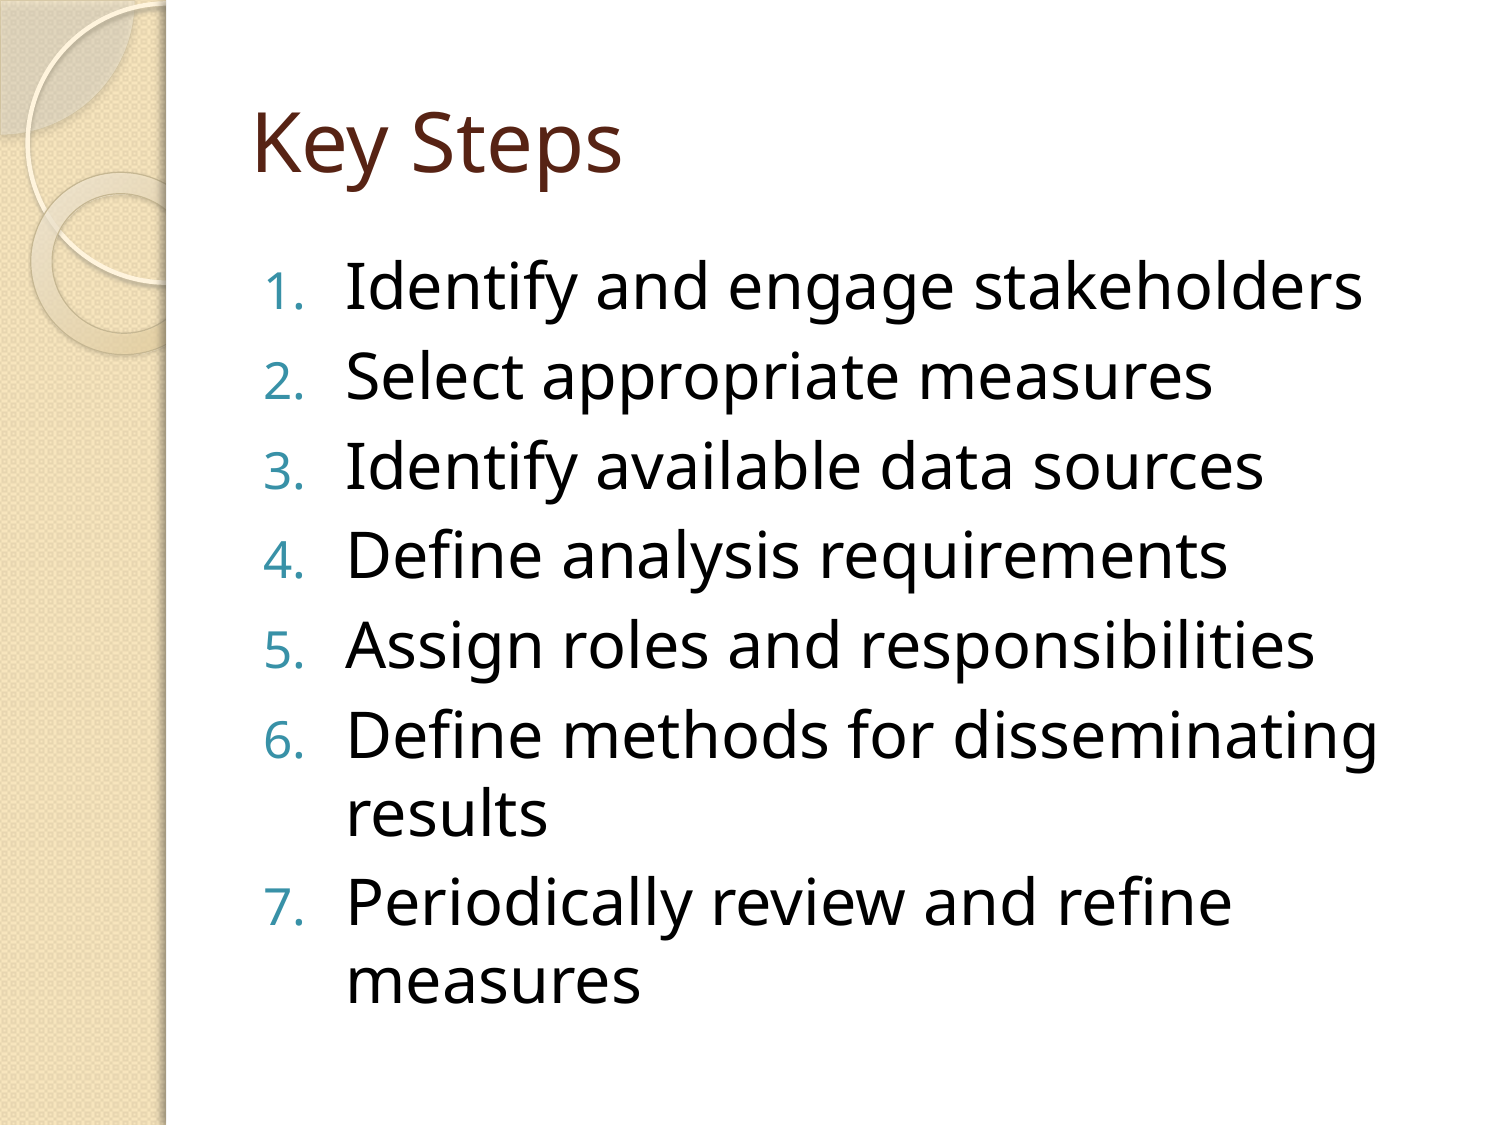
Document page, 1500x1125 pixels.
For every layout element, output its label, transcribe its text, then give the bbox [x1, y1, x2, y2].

list Identify and engage stakeholders Select appropriate measures Identify available data sources Define analysis requirements Assign roles and responsibilities Define methods for disseminating results Periodically review and refine measures [235, 237, 1466, 1025]
title Key Steps [235, 45, 1466, 233]
